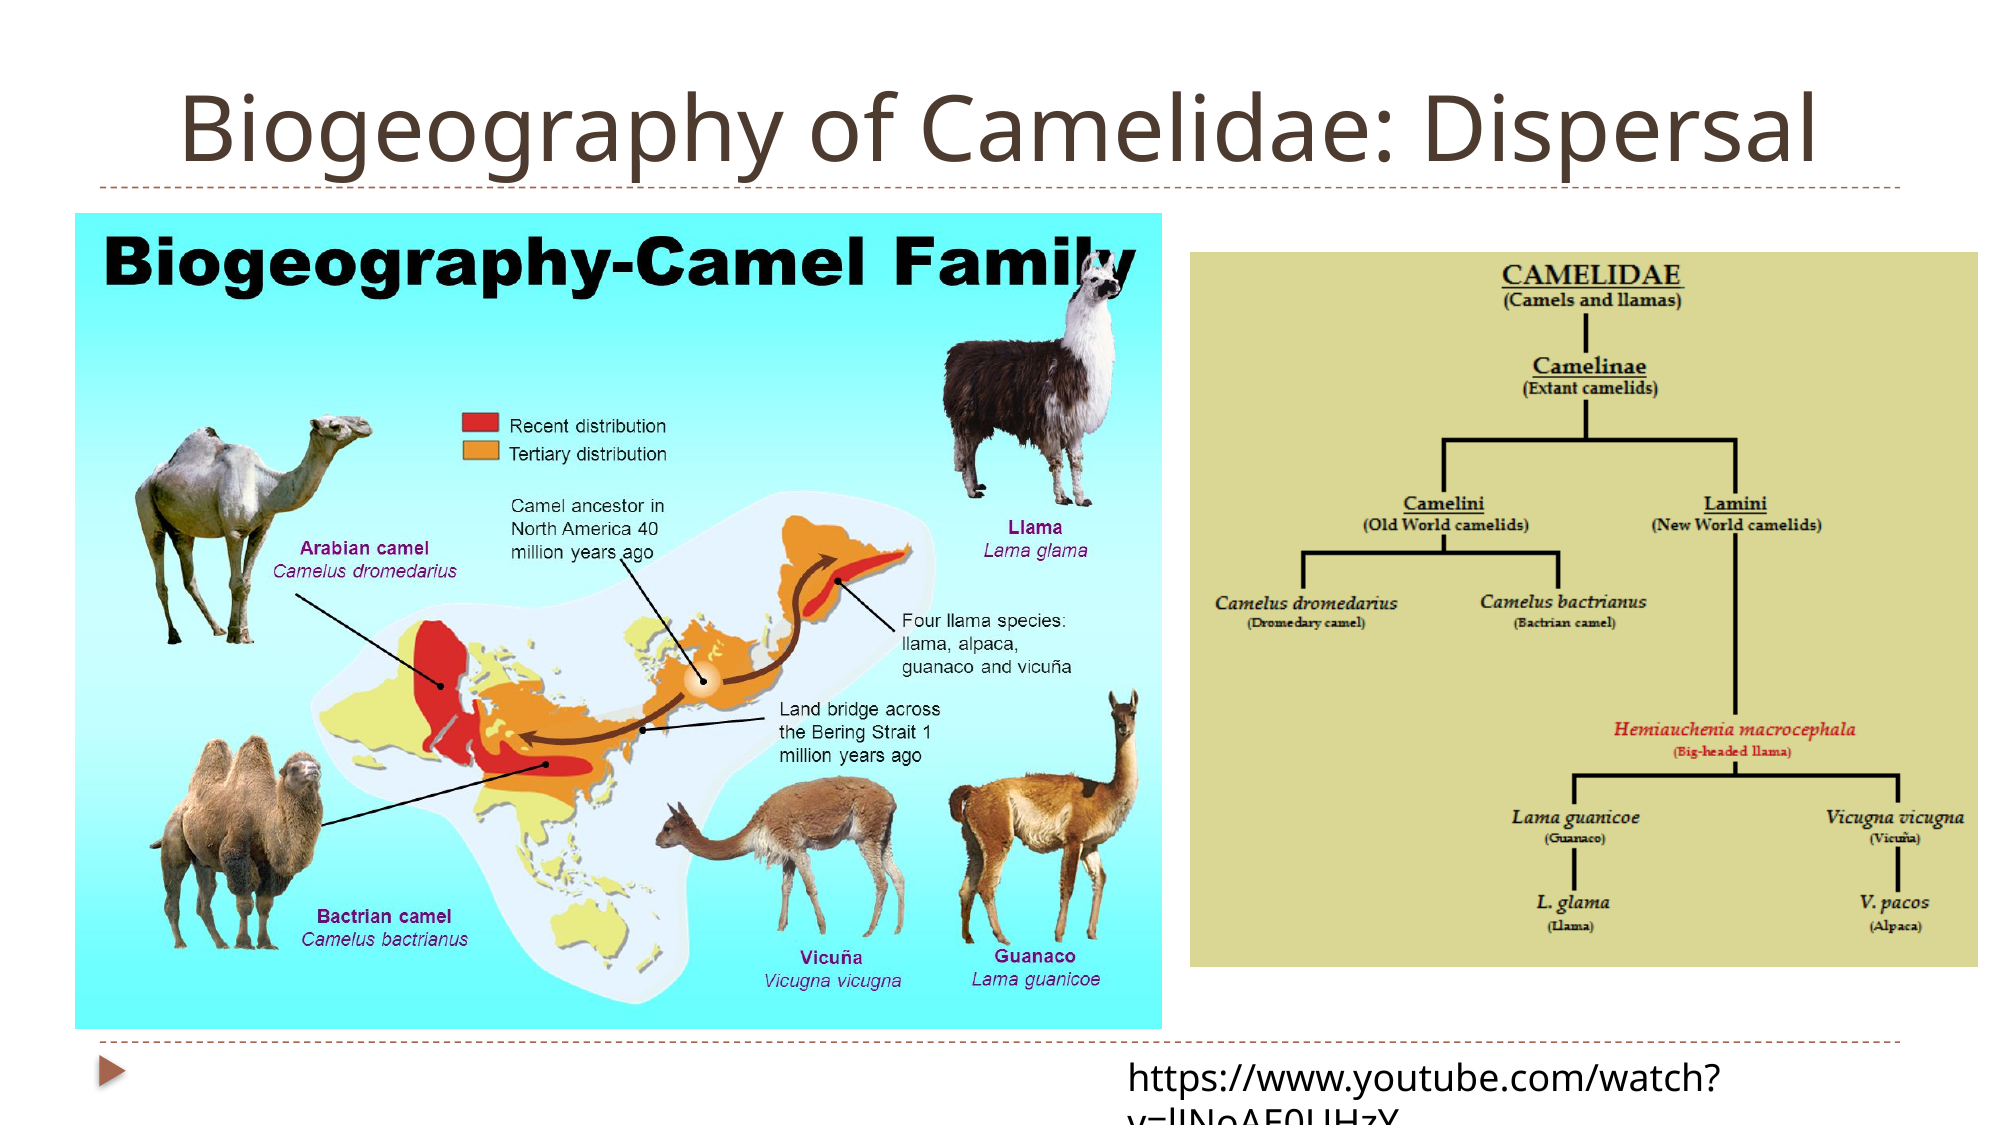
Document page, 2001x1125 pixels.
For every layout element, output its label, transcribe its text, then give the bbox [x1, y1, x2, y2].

picture [75, 213, 1162, 1029]
picture [1190, 252, 1978, 967]
title Biogeography of Camelidae: Dispersal [99, 24, 1900, 188]
text_box https://www.youtube.com/watch?v=lJNoAE0UHzY [1112, 1046, 1950, 1125]
